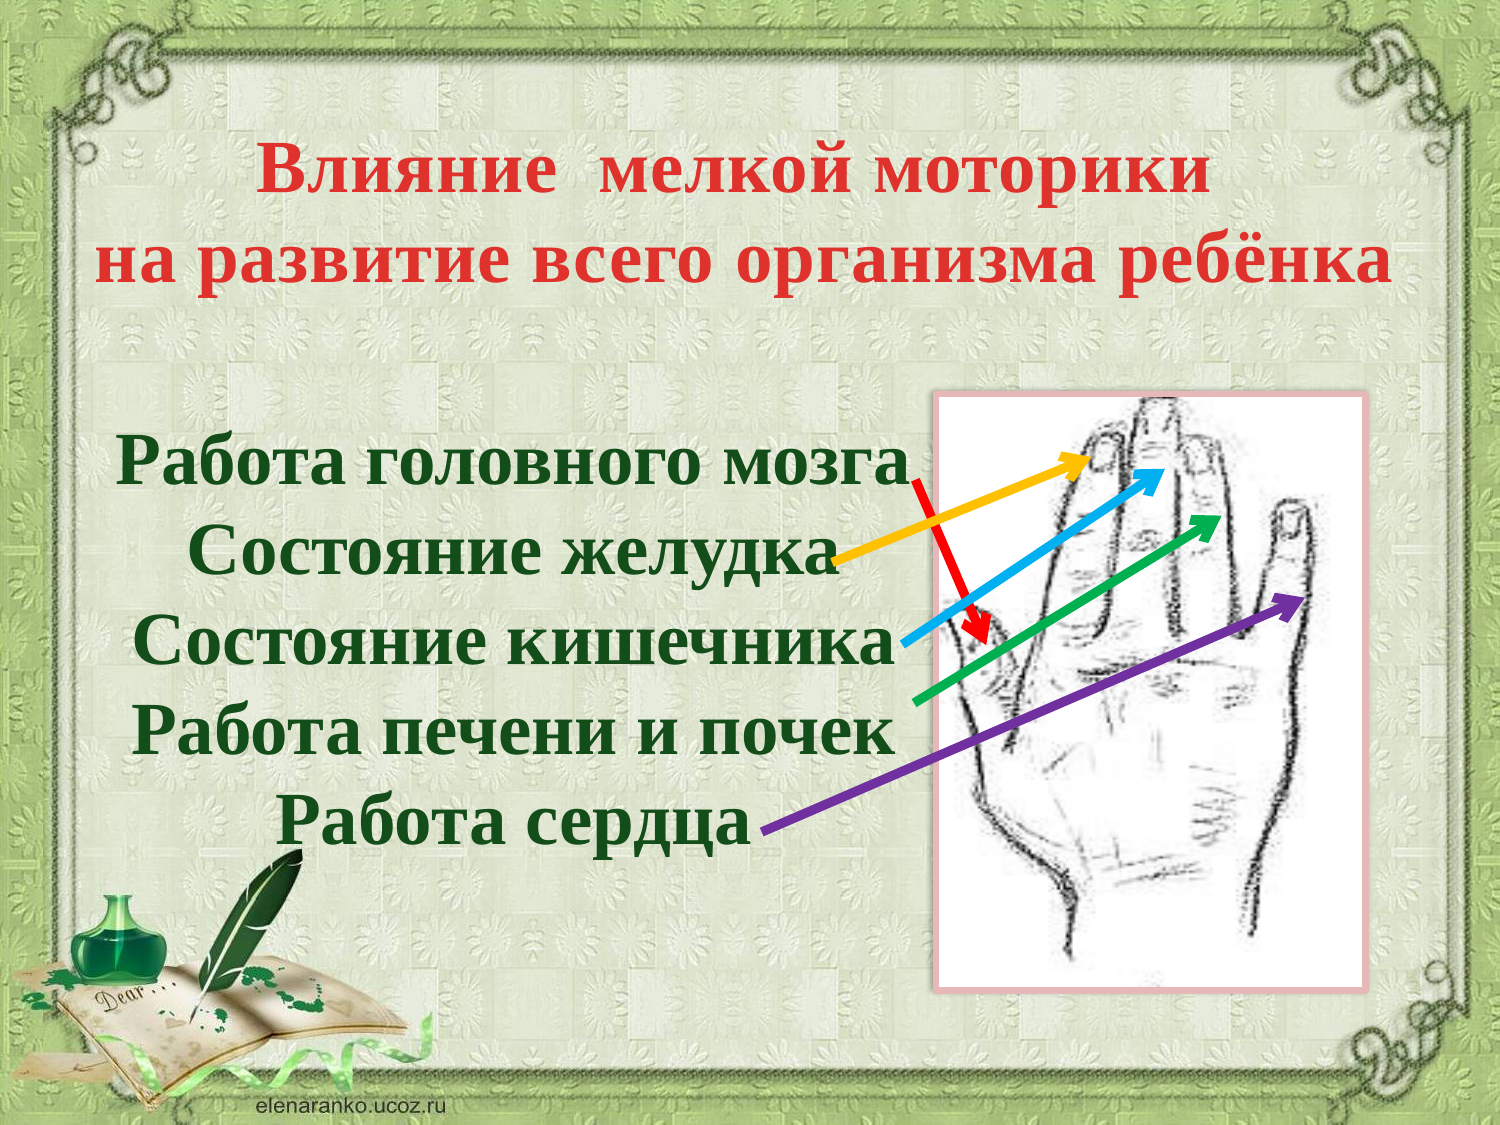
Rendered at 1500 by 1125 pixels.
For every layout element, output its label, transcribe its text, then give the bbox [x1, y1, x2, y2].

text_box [761, 597, 1306, 833]
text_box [831, 456, 1092, 563]
text_box Работа головного мозга Состояние желудка Состояние кишечника Работа печени и почек Работа сердца [100, 401, 927, 867]
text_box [902, 468, 1166, 596]
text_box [913, 515, 1222, 596]
text_box Влияние мелкой моторики на развитие всего организма ребёнка [79, 110, 1410, 306]
picture [0, 0, 1500, 1125]
